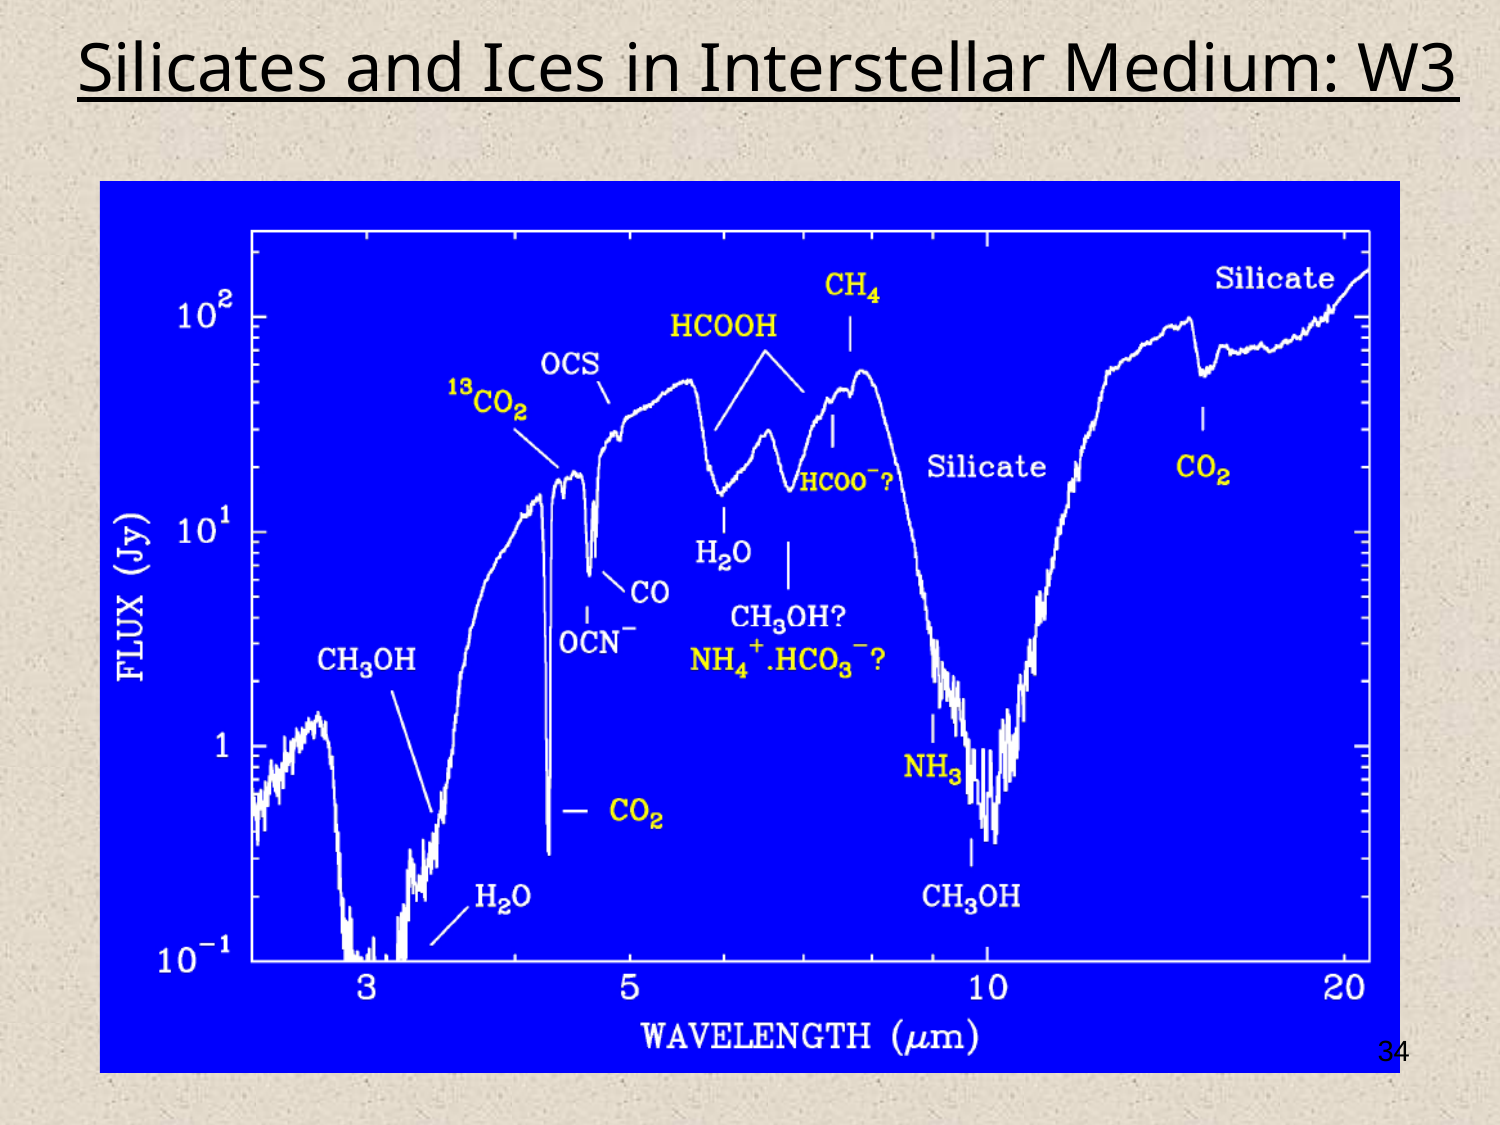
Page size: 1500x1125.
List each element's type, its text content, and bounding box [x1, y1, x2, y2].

picture [0, 0, 1500, 1125]
slide_number 34 [1074, 1024, 1425, 1103]
title Silicates and Ices in Interstellar Medium: W3 [12, 17, 1475, 113]
